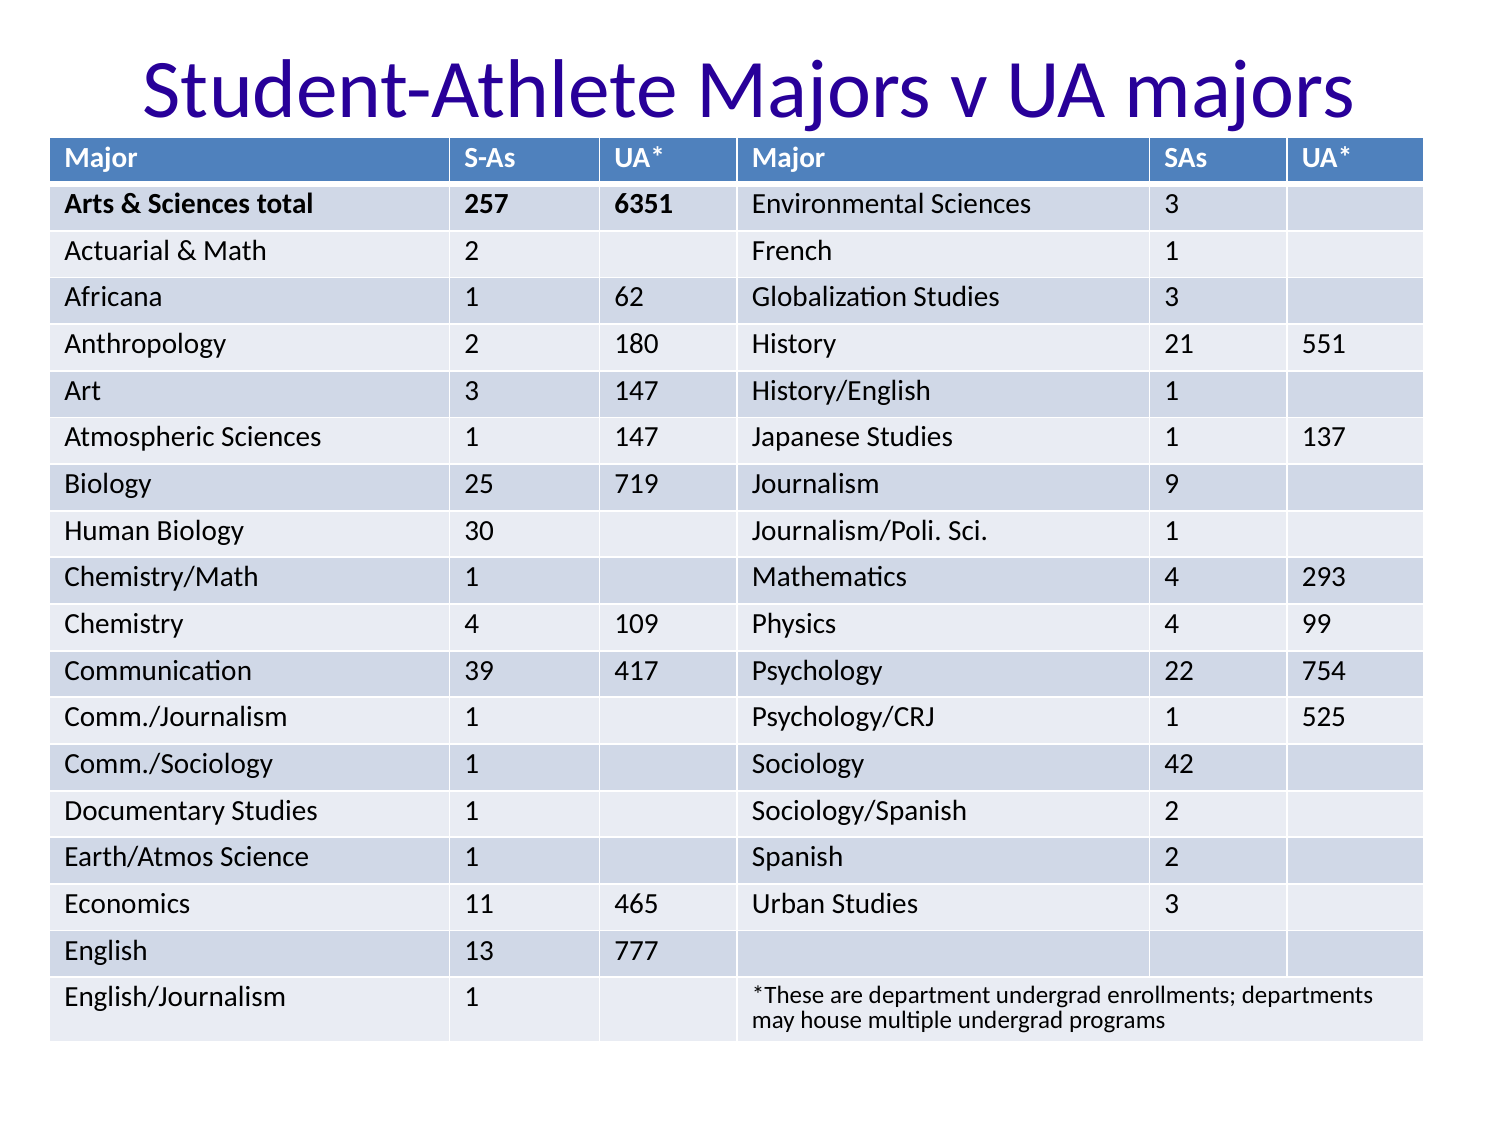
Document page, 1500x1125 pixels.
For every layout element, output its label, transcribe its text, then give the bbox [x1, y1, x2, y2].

table_cell 1 [1150, 232, 1286, 277]
table_cell Japanese Studies [738, 418, 1149, 463]
table_cell 147 [600, 372, 736, 417]
table_cell 25 [450, 465, 599, 510]
table_cell *These are department undergrad enrollments; departments may house multiple undergrad programs [738, 978, 1423, 1041]
table_cell History/English [738, 372, 1149, 417]
table_cell [1288, 465, 1423, 510]
table_cell [600, 232, 736, 277]
table_cell [1288, 792, 1423, 836]
table_cell 2 [450, 325, 599, 370]
table_cell 3 [450, 372, 599, 417]
table_cell 293 [1288, 558, 1423, 603]
table_cell 13 [450, 931, 599, 976]
table_cell Urban Studies [738, 885, 1149, 930]
table_header SAs [1150, 138, 1286, 181]
table_cell French [738, 232, 1149, 277]
text_box Student-Athlete Majors v UA majors [74, 24, 1425, 137]
table_cell Africana [50, 278, 449, 323]
table_cell 3 [1150, 278, 1286, 323]
table_cell Chemistry [50, 605, 449, 650]
table_cell 2 [1150, 792, 1286, 836]
table_cell 137 [1288, 418, 1423, 463]
table_cell 9 [1150, 465, 1286, 510]
table_cell 21 [1150, 325, 1286, 370]
table_cell Anthropology [50, 325, 449, 370]
table_cell [1288, 372, 1423, 417]
table_cell 525 [1288, 698, 1423, 743]
table_cell History [738, 325, 1149, 370]
table_header S-As [450, 138, 599, 181]
table_cell [1288, 745, 1423, 790]
table_cell [1288, 838, 1423, 883]
table_cell Atmospheric Sciences [50, 418, 449, 463]
table_cell Comm./Sociology [50, 745, 449, 790]
table_cell [1288, 885, 1423, 930]
table_cell 257 [450, 187, 599, 230]
table_cell 3 [1150, 187, 1286, 230]
table_cell 777 [600, 931, 736, 976]
table_cell Psychology [738, 652, 1149, 696]
table_cell English/Journalism [50, 978, 449, 1041]
table_cell 2 [450, 232, 599, 277]
table_cell [600, 745, 736, 790]
table_cell 3 [1150, 885, 1286, 930]
table_cell 109 [600, 605, 736, 650]
table_cell Earth/Atmos Science [50, 838, 449, 883]
table_cell 6351 [600, 187, 736, 230]
table_cell Arts & Sciences total [50, 187, 449, 230]
table_cell [600, 698, 736, 743]
table_cell 22 [1150, 652, 1286, 696]
table_cell Chemistry/Math [50, 558, 449, 603]
table_cell 465 [600, 885, 736, 930]
table_cell [1288, 187, 1423, 230]
table_cell 147 [600, 418, 736, 463]
table_cell 4 [1150, 558, 1286, 603]
table_cell Sociology [738, 745, 1149, 790]
table_cell [1150, 931, 1286, 976]
table_cell [1288, 931, 1423, 976]
table_cell Globalization Studies [738, 278, 1149, 323]
table_cell [600, 978, 736, 1041]
table_cell Human Biology [50, 512, 449, 556]
table_cell 1 [450, 698, 599, 743]
table_cell 4 [1150, 605, 1286, 650]
table_cell 30 [450, 512, 599, 556]
table_cell 1 [450, 558, 599, 603]
table_cell 1 [450, 978, 599, 1041]
table_cell Actuarial & Math [50, 232, 449, 277]
table_cell 551 [1288, 325, 1423, 370]
table_cell English [50, 931, 449, 976]
table_cell 180 [600, 325, 736, 370]
table_cell 1 [1150, 418, 1286, 463]
table_cell [1288, 232, 1423, 277]
table_cell 2 [1150, 838, 1286, 883]
table_cell Sociology/Spanish [738, 792, 1149, 836]
table_cell Mathematics [738, 558, 1149, 603]
table_cell 42 [1150, 745, 1286, 790]
table_cell 4 [450, 605, 599, 650]
table_cell 754 [1288, 652, 1423, 696]
table_cell Psychology/CRJ [738, 698, 1149, 743]
table_cell [1288, 278, 1423, 323]
table_cell Documentary Studies [50, 792, 449, 836]
table_cell [600, 792, 736, 836]
table_cell [600, 558, 736, 603]
table_cell [600, 512, 736, 556]
table_cell 99 [1288, 605, 1423, 650]
table_cell 1 [1150, 698, 1286, 743]
table_cell 417 [600, 652, 736, 696]
table_cell Comm./Journalism [50, 698, 449, 743]
table_cell Journalism/Poli. Sci. [738, 512, 1149, 556]
table_cell 62 [600, 278, 736, 323]
table_cell Economics [50, 885, 449, 930]
table_cell Biology [50, 465, 449, 510]
table_cell Communication [50, 652, 449, 696]
table_cell 39 [450, 652, 599, 696]
table_cell 1 [450, 278, 599, 323]
table_cell 11 [450, 885, 599, 930]
table_cell 1 [450, 418, 599, 463]
table_cell Journalism [738, 465, 1149, 510]
table_cell 719 [600, 465, 736, 510]
table_header Major [50, 138, 449, 181]
table_header UA* [600, 138, 736, 181]
table_cell 1 [1150, 372, 1286, 417]
table_cell Environmental Sciences [738, 187, 1149, 230]
table_header Major [738, 138, 1149, 181]
table_cell Physics [738, 605, 1149, 650]
table_cell [738, 931, 1149, 976]
table_cell 1 [450, 792, 599, 836]
table_header UA* [1288, 138, 1423, 181]
table_cell 1 [1150, 512, 1286, 556]
table_cell 1 [450, 745, 599, 790]
table_cell [600, 838, 736, 883]
table_cell Art [50, 372, 449, 417]
table_cell 1 [450, 838, 599, 883]
table_cell [1288, 512, 1423, 556]
table_cell Spanish [738, 838, 1149, 883]
